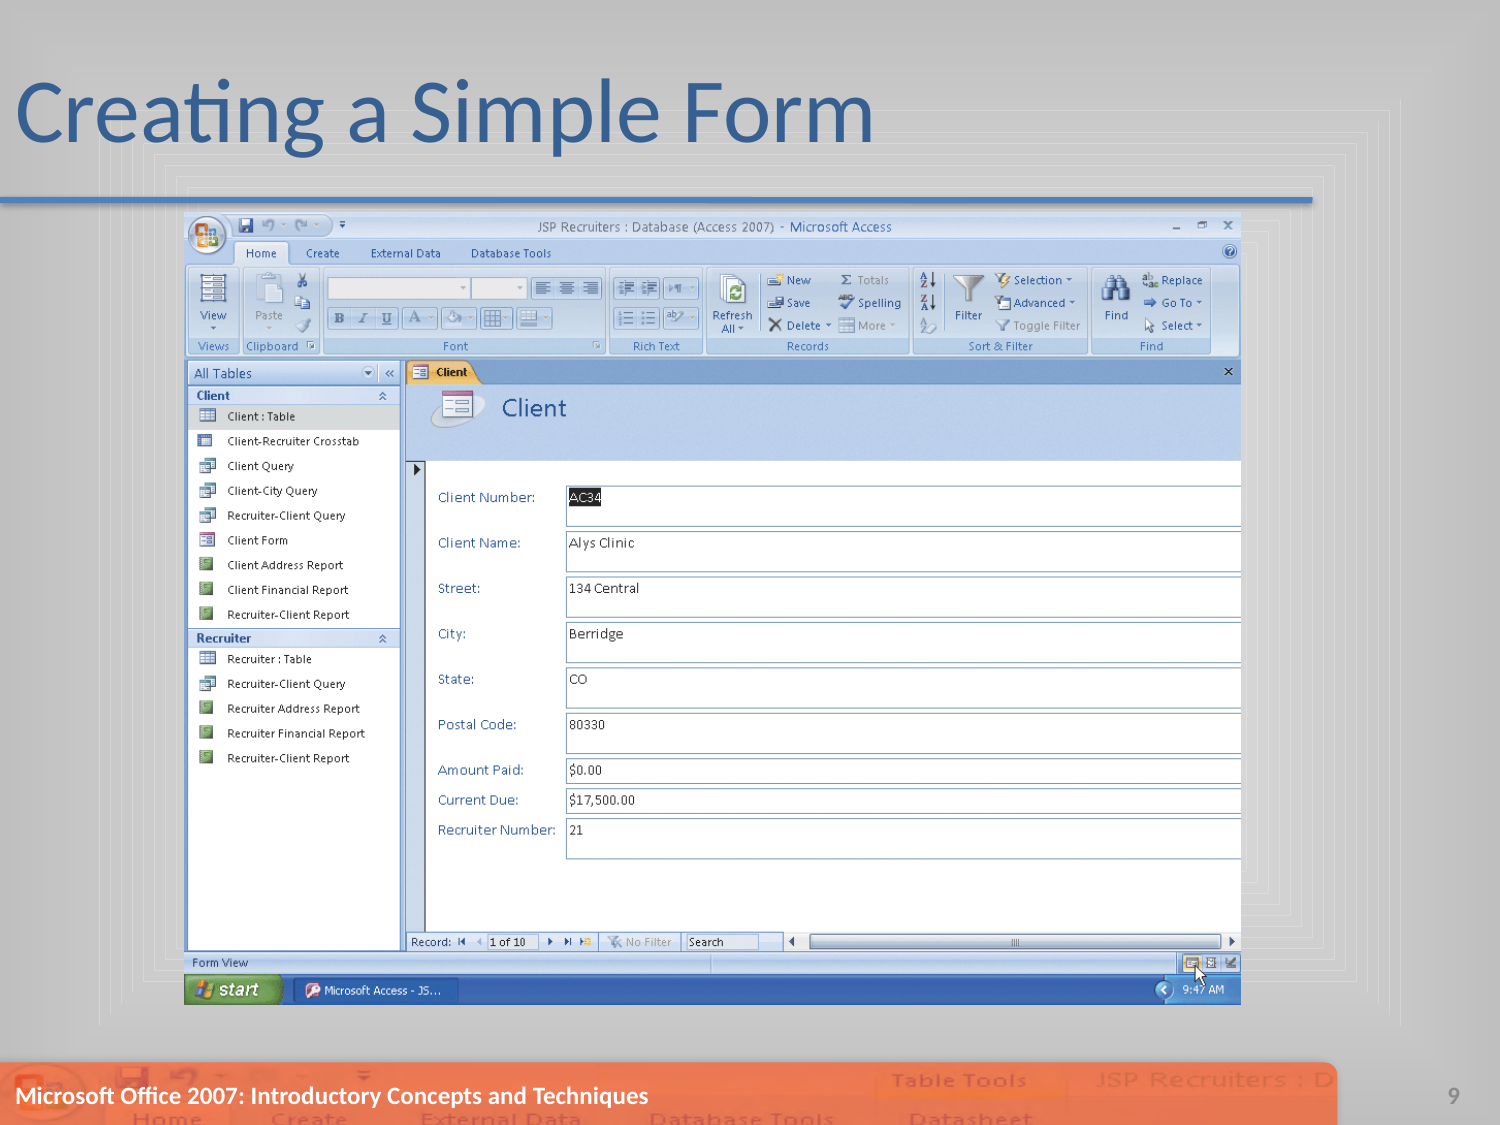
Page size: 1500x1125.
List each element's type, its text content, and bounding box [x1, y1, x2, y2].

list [183, 212, 1241, 1006]
footer Microsoft Office 2007: Introductory Concepts and Techniques [0, 1065, 1300, 1125]
title Creating a Simple Form [0, 12, 1425, 200]
picture [0, 1062, 1338, 1125]
slide_number 9 [1400, 1065, 1475, 1125]
